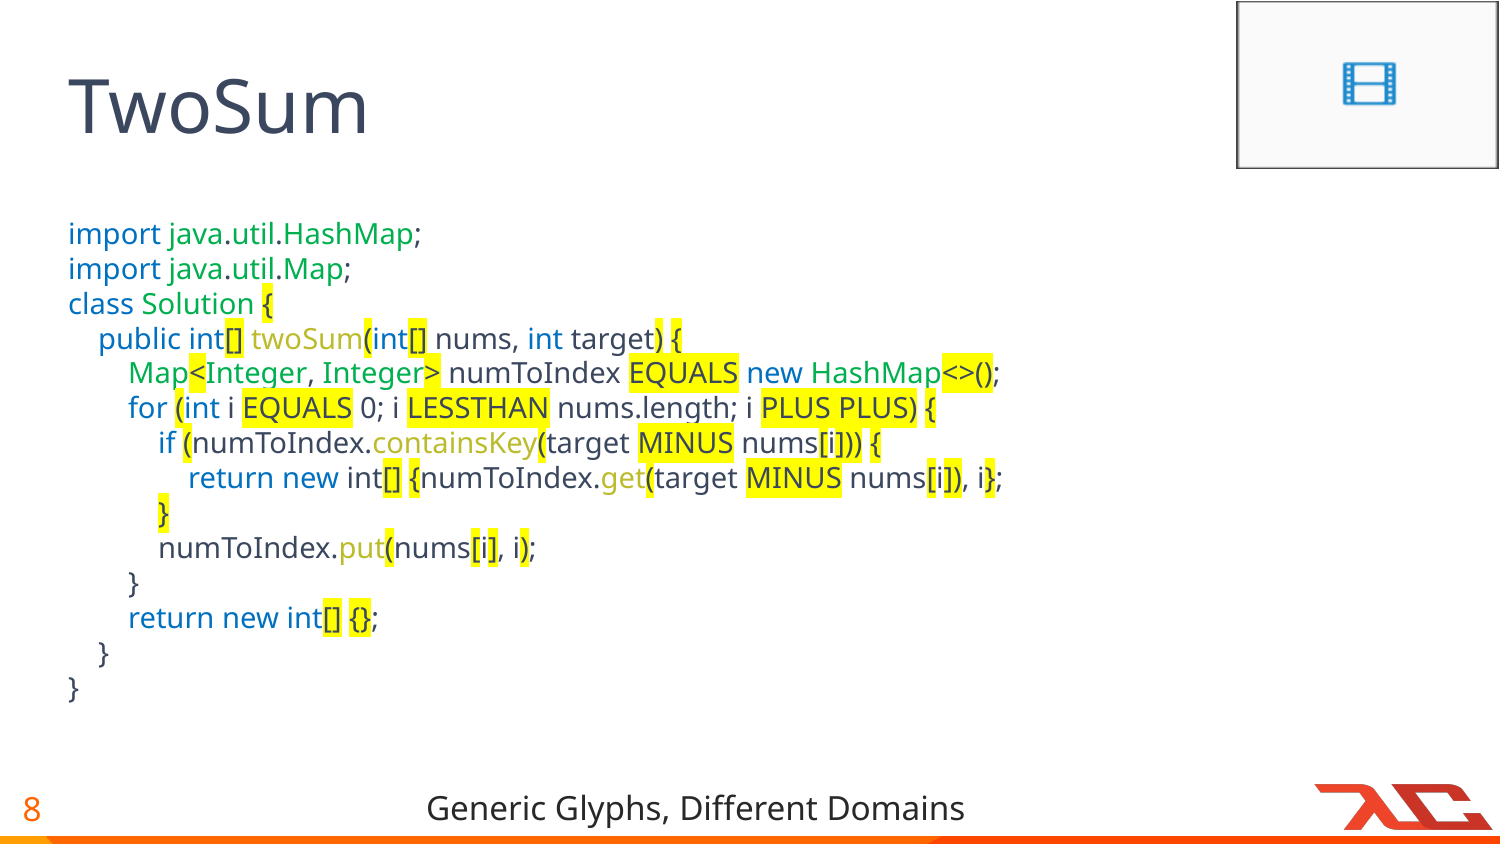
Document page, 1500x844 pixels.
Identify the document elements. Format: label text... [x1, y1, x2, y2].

title TwoSum [53, 43, 1209, 157]
picture [1314, 784, 1493, 830]
picture [0, 836, 1500, 844]
list import java.util.HashMap; import java.util.Map; class Solution { public int[] twoSum(int[] nums, int target) { Map<Integer, Integer> numToIndex EQUALS new HashMap<>(); for (int i EQUALS 0; i LESSTHAN nums.length; i PLUS PLUS) { if (numToIndex.containsKey(target MINUS nums[i])) { return new int[] {numToIndex.get(target MINUS nums[i]), i}; } numToIndex.put(nums[i], i); } return new int[] {}; } } [53, 207, 1053, 740]
